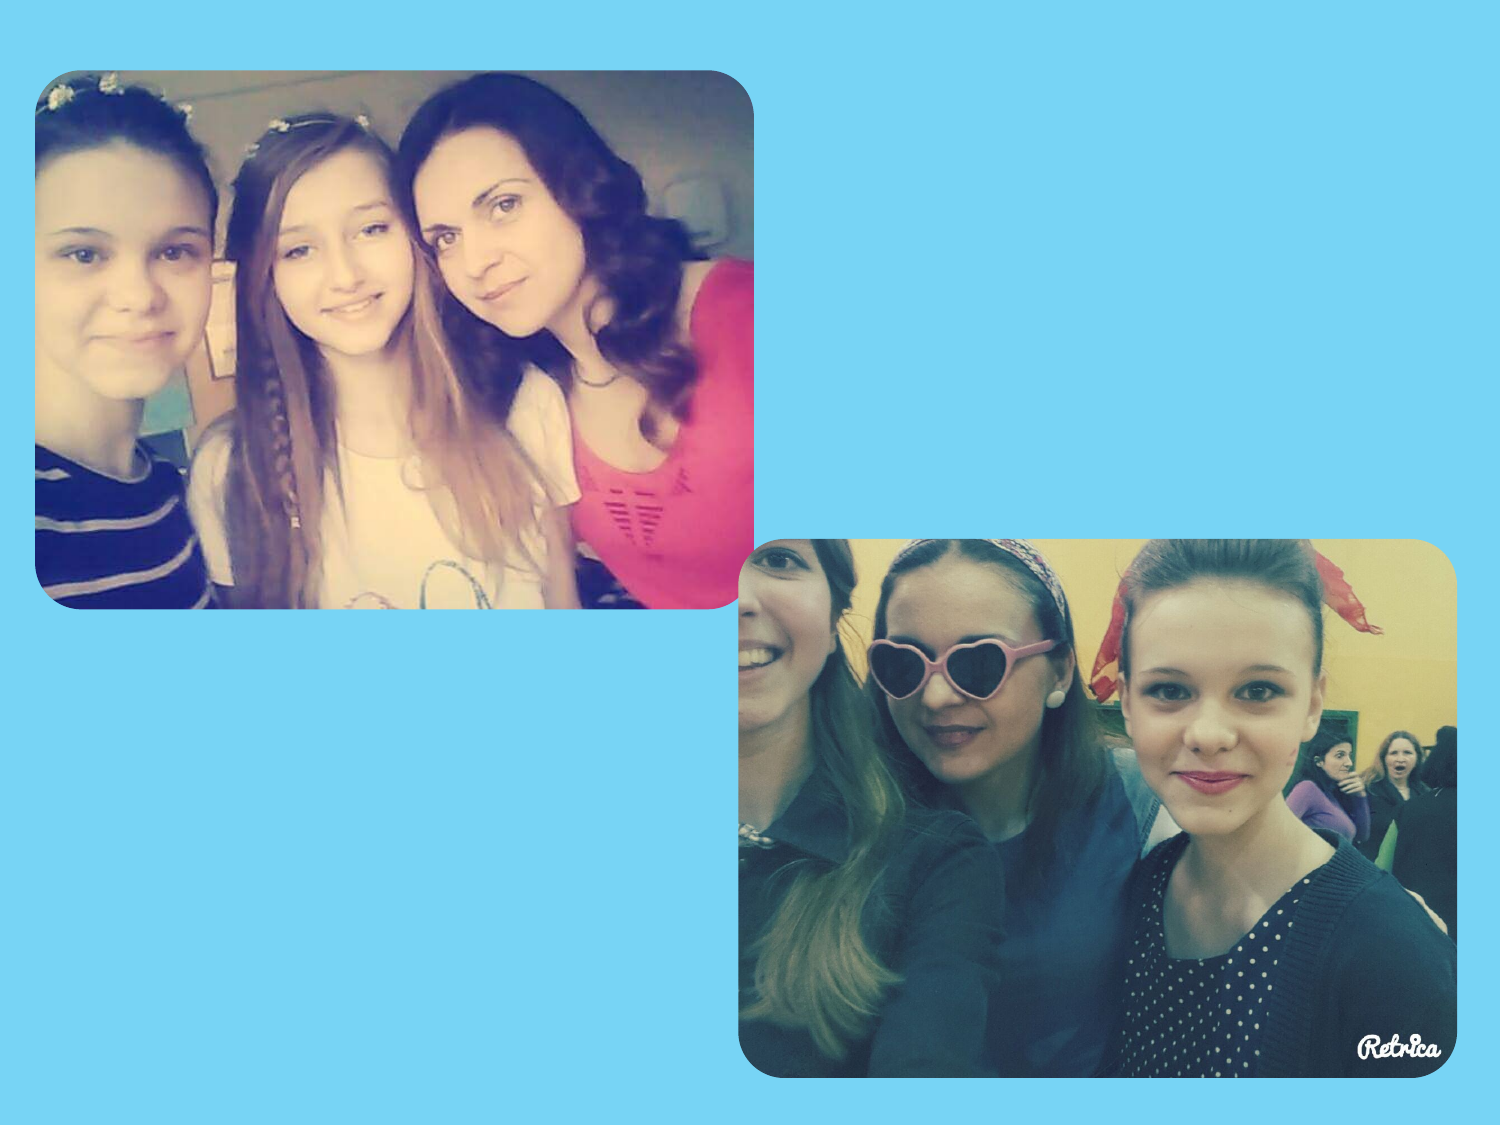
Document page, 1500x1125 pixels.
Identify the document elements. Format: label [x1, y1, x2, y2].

list [34, 70, 755, 610]
list [738, 538, 1458, 1079]
